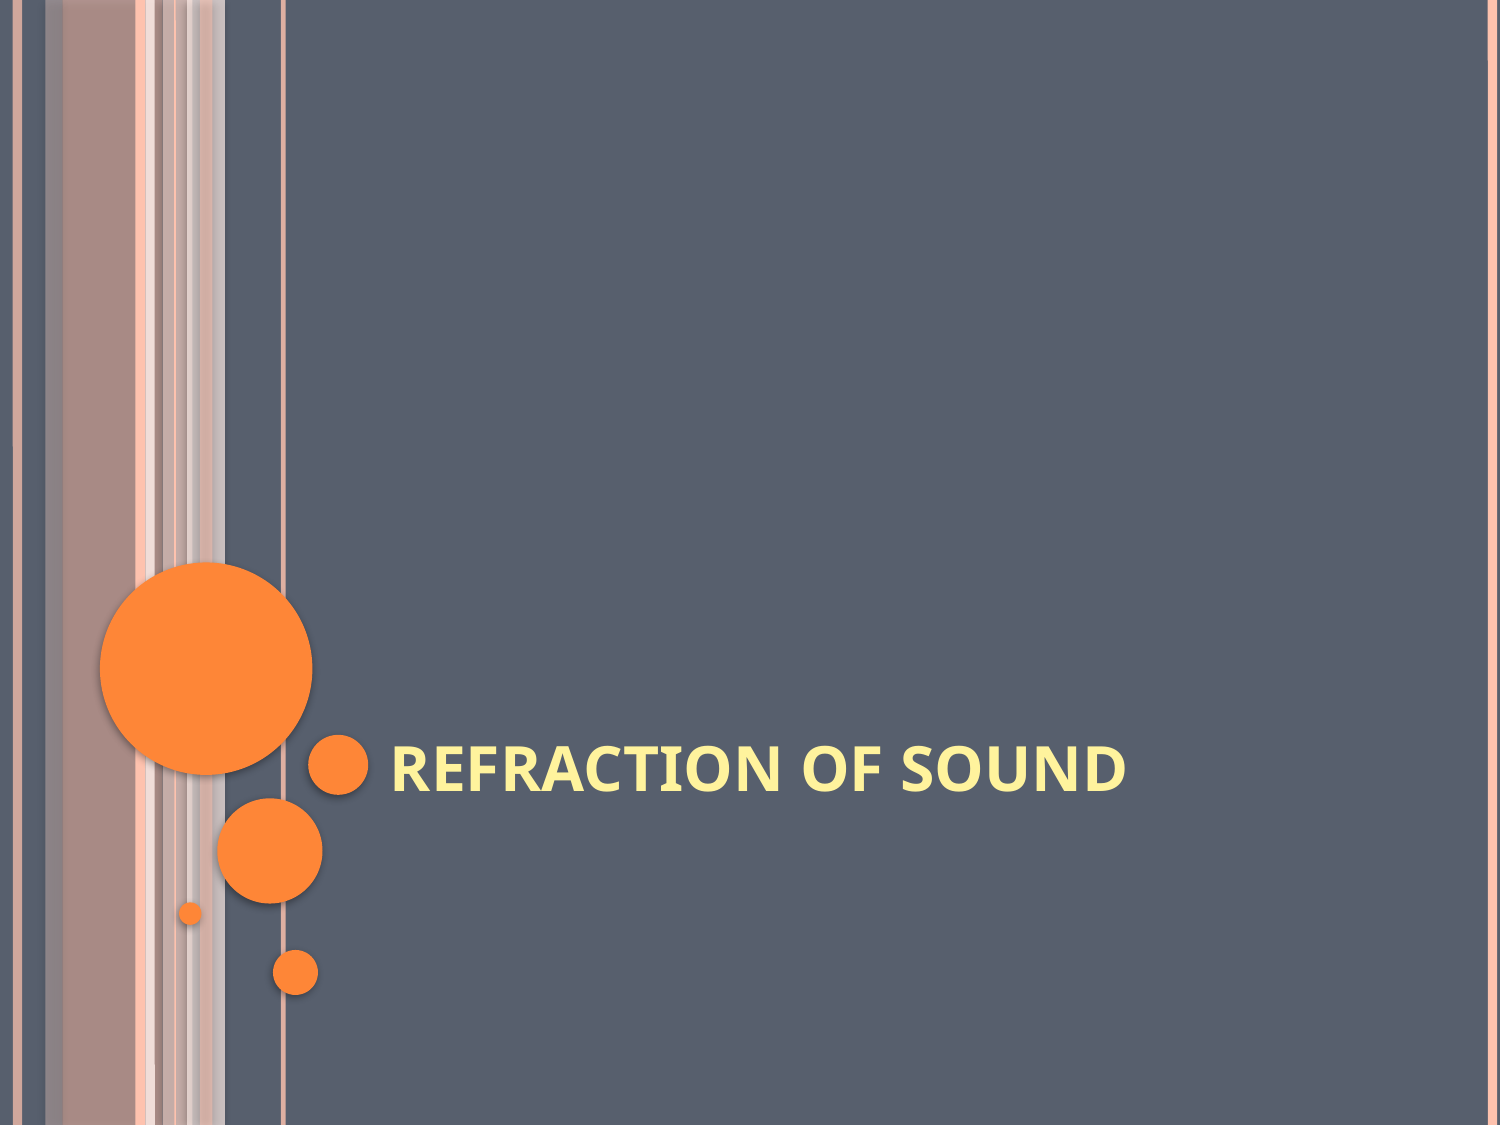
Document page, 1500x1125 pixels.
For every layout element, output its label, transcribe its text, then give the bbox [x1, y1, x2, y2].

title Refraction of Sound [375, 474, 1388, 812]
